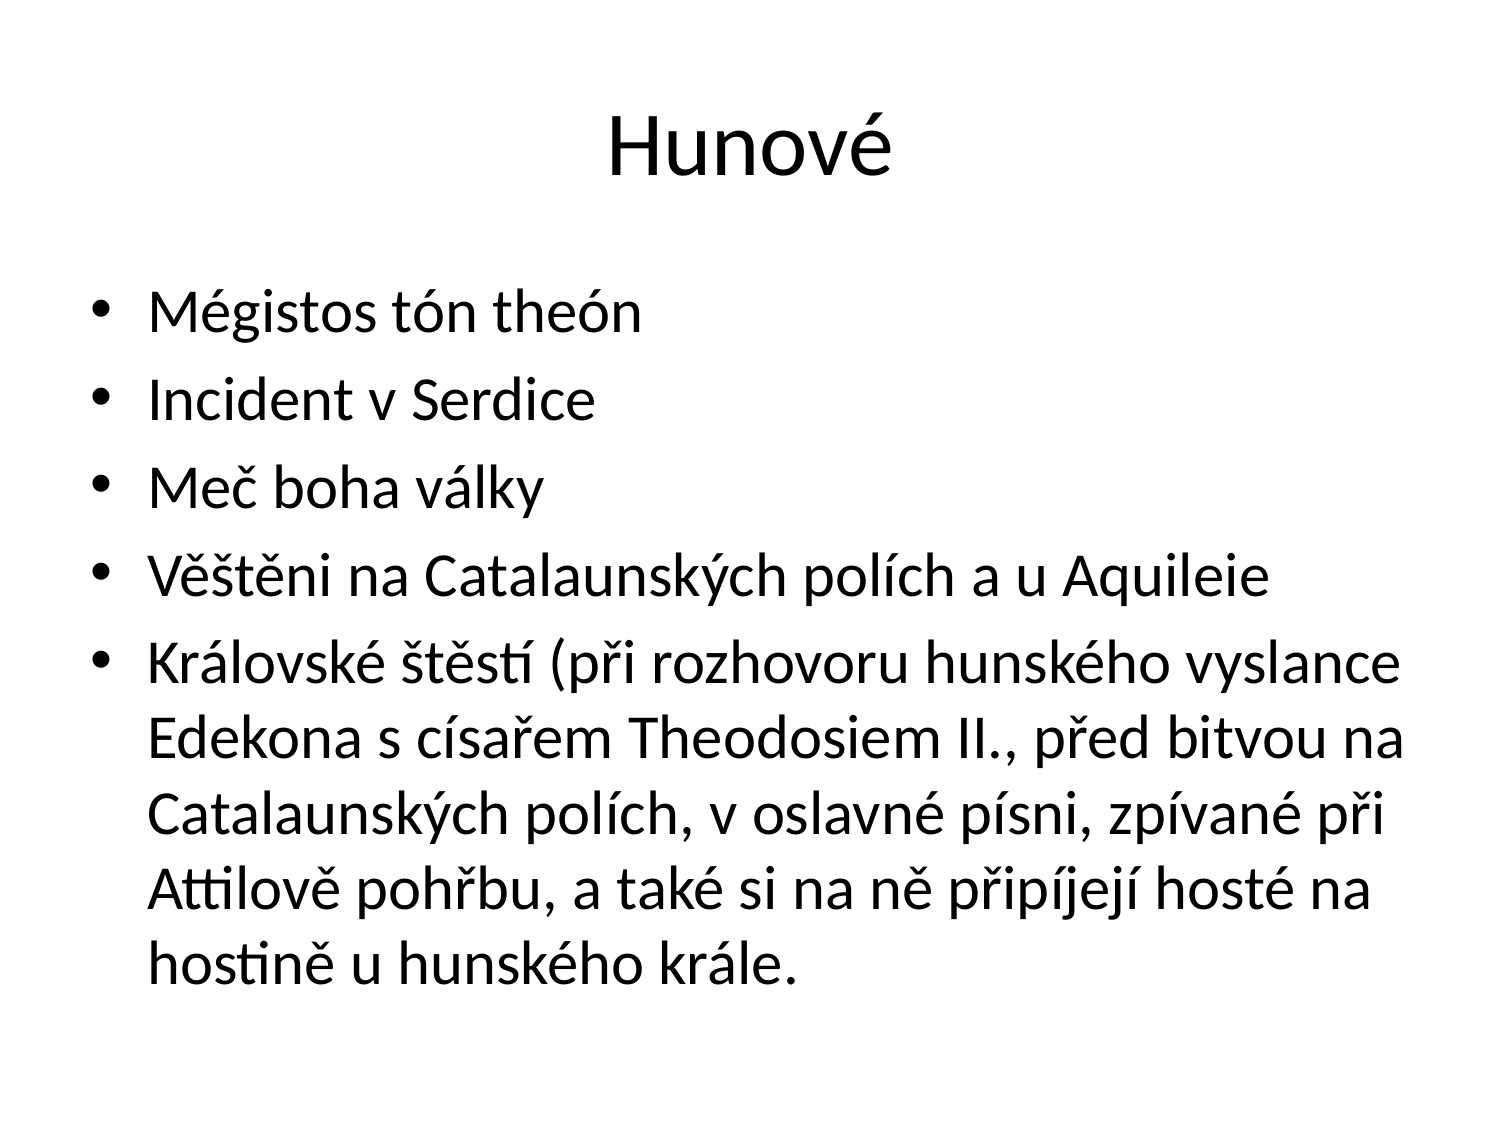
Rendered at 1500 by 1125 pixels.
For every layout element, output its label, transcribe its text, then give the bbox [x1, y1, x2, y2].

list Mégistos tón theón Incident v Serdice Meč boha války Věštěni na Catalaunských polích a u Aquileie Královské štěstí (při rozhovoru hunského vyslance Edekona s císařem Theodosiem II., před bitvou na Catalaunských polích, v oslavné písni, zpívané při Attilově pohřbu, a také si na ně připíjejí hosté na hostině u hunského krále. [75, 262, 1425, 1005]
title Hunové [75, 45, 1425, 233]
